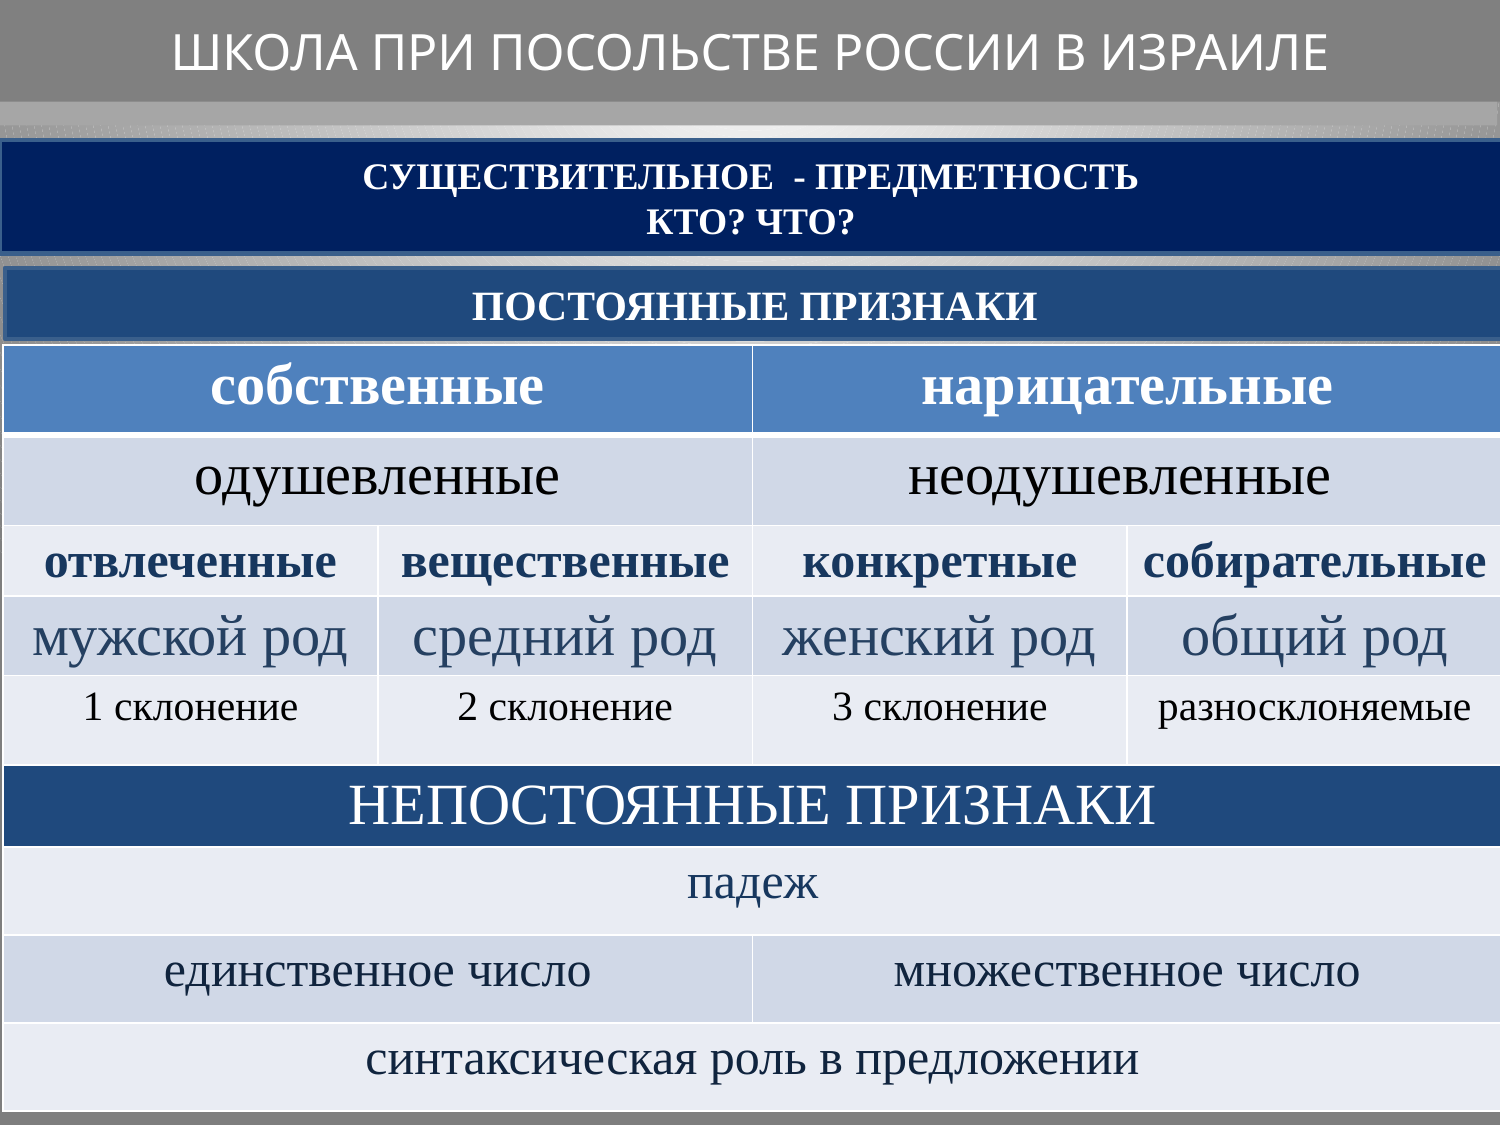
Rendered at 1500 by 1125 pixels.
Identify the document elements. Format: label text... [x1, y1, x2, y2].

table_cell синтаксическая роль в предложении [4, 1024, 1500, 1110]
table_cell вещественные [379, 526, 752, 595]
text_box СУЩЕСТВИТЕЛЬНОЕ - ПРЕДМЕТНОСТЬ КТО? ЧТО? [0, 138, 1500, 256]
table_cell собирательные [1128, 526, 1500, 595]
table_cell отвлеченные [4, 526, 377, 595]
table_cell единственное число [4, 936, 752, 1022]
table_header нарицательные [753, 346, 1500, 432]
table_cell общий род [1128, 597, 1500, 675]
table_cell множественное число [753, 936, 1500, 1022]
table_cell женский род [753, 597, 1126, 675]
table_cell неодушевленные [753, 438, 1500, 525]
table_cell мужской род [4, 597, 377, 675]
table_cell разносклоняемые [1128, 676, 1500, 764]
table_header собственные [4, 346, 752, 432]
table_cell 1 склонение [4, 676, 377, 764]
table_cell 3 склонение [753, 676, 1126, 764]
table_cell НЕПОСТОЯННЫЕ ПРИЗНАКИ [4, 766, 1500, 846]
table_cell 2 склонение [379, 676, 752, 764]
table_cell средний род [379, 597, 752, 675]
text_box ШКОЛА ПРИ ПОСОЛЬСТВЕ РОССИИ В ИЗРАИЛЕ [0, 0, 1500, 104]
table_cell одушевленные [4, 438, 752, 525]
text_box [0, 104, 1499, 127]
text_box ПОСТОЯННЫЕ ПРИЗНАКИ [3, 266, 1500, 341]
table_cell конкретные [753, 526, 1126, 595]
table_cell падеж [4, 848, 1500, 934]
